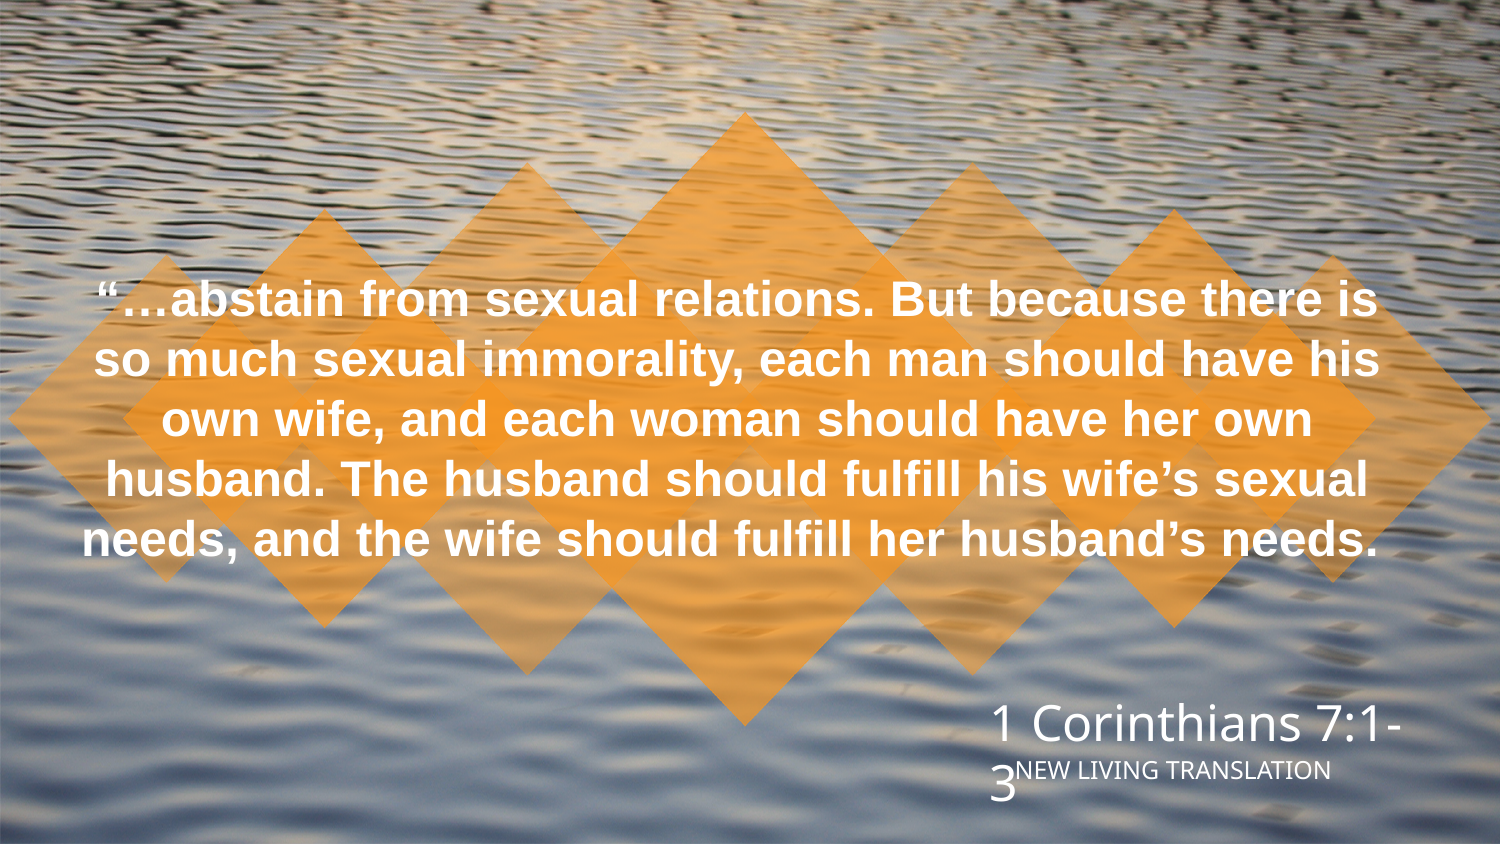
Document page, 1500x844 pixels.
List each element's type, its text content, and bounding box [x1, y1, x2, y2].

text_box “…abstain from sexual relations. But because there is so much sexual immorality, each man should have his own wife, and each woman should have her own husband. The husband should fulfill his wife’s sexual needs, and the wife should fulfill her husband’s needs. [50, 259, 1425, 575]
text_box NEW LIVING TRANSLATION [999, 746, 1388, 792]
text_box 1 Corinthians 7:1-3 [974, 684, 1425, 820]
picture [0, 0, 1500, 844]
